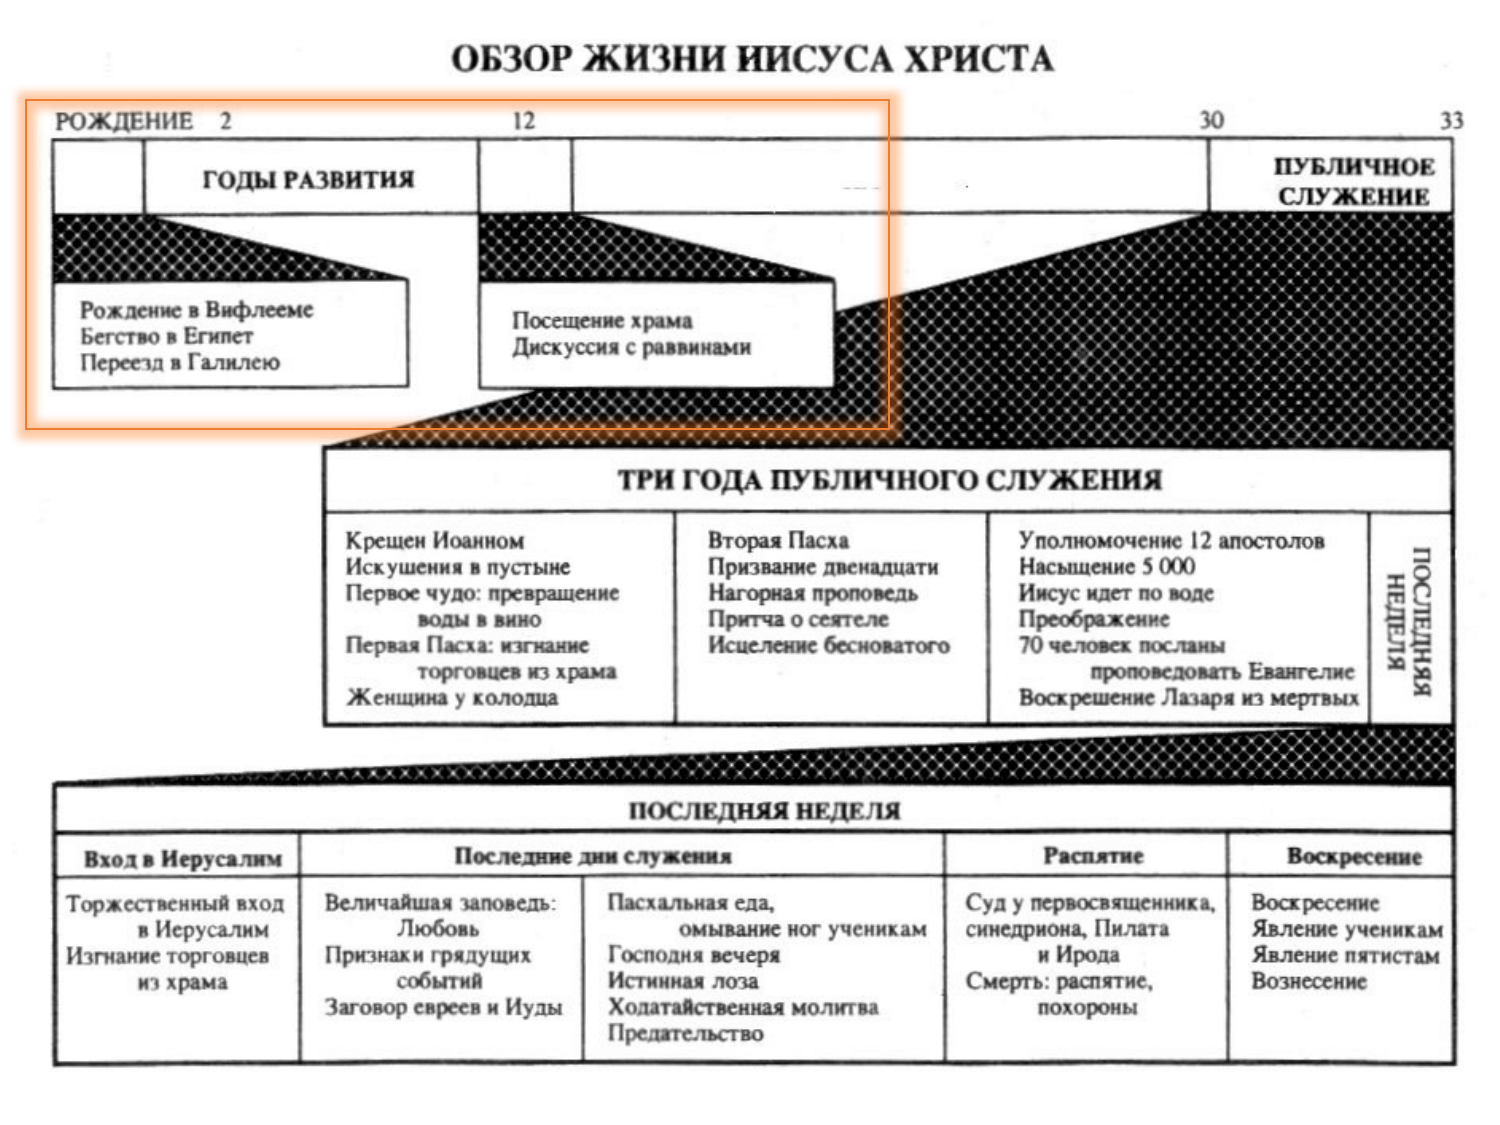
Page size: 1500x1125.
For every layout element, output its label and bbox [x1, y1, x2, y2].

list [0, 14, 1500, 1111]
